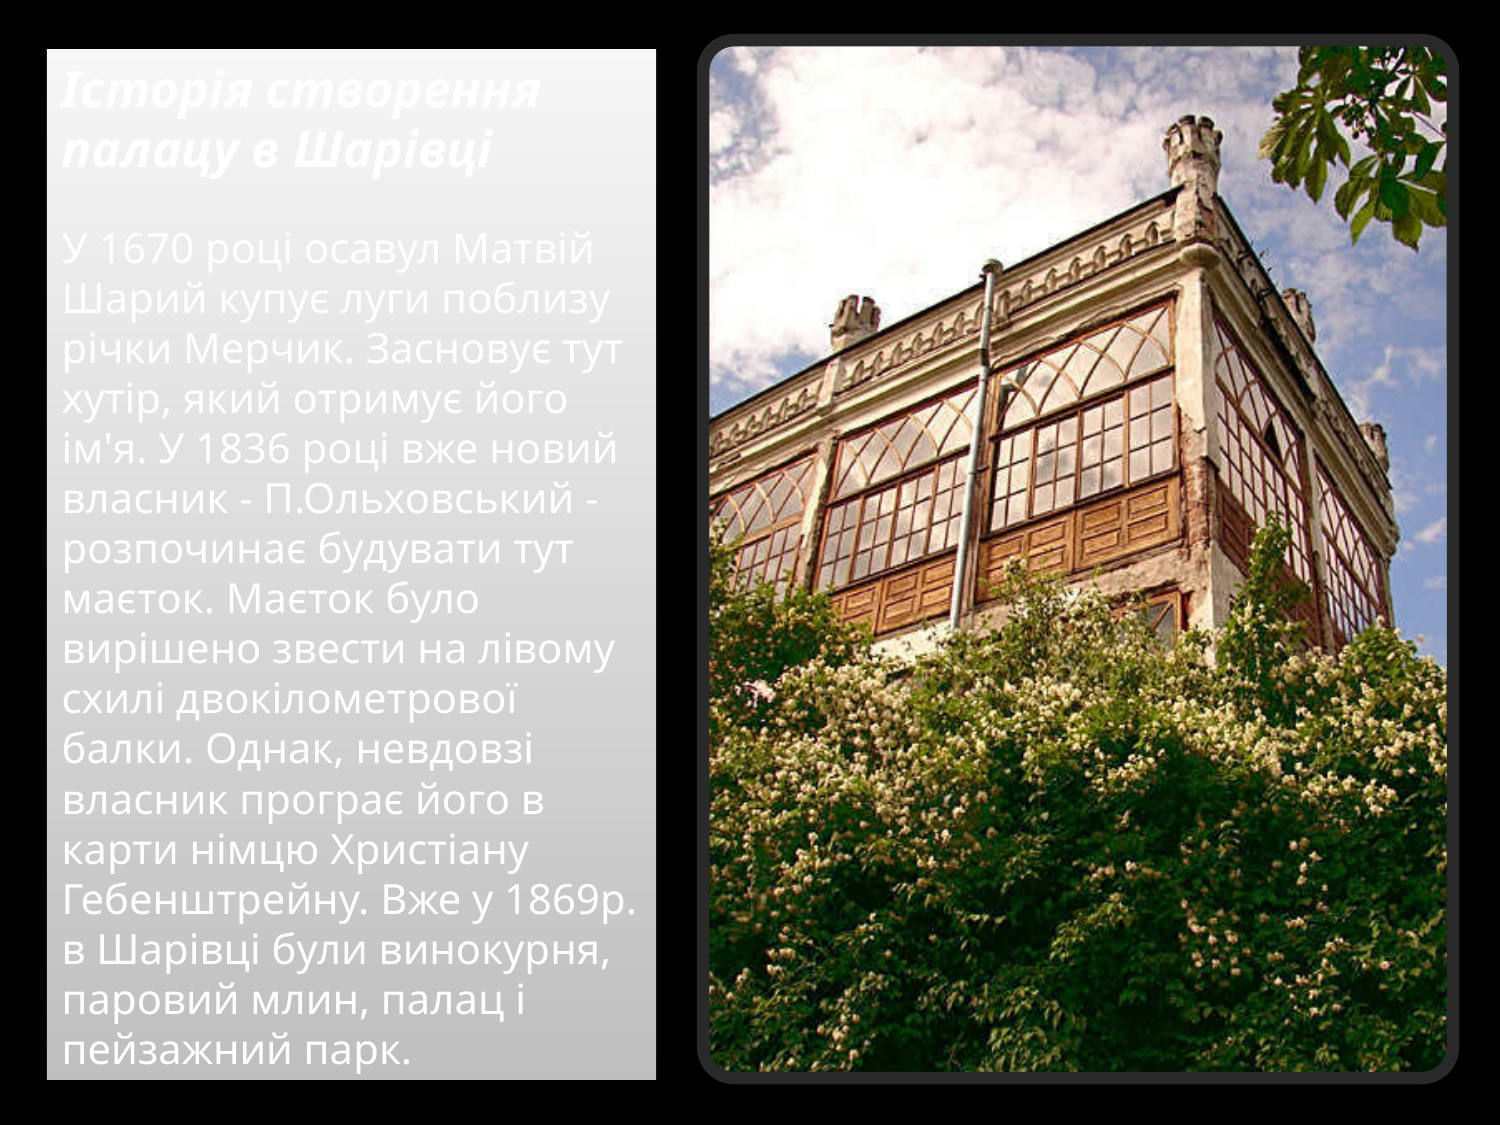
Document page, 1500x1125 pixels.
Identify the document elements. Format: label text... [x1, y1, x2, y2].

text_box Історія створення палацу в Шарівці У 1670 році осавул Матвій Шарий купує луги поблизу річки Мерчик. Засновує тут хутір, який отримує його ім'я. У 1836 році вже новий власник - П.Ольховський -розпочинає будувати тут маєток. Маєток було вирішено звести на лівому схилі двокілометрової балки. Однак, невдовзі власник програє його в карти німцю Христіану Гебенштрейну. Вже у 1869р. в Шарівці були винокурня, паровий млин, палац і пейзажний парк. [46, 49, 657, 1080]
picture [702, 39, 1454, 1079]
